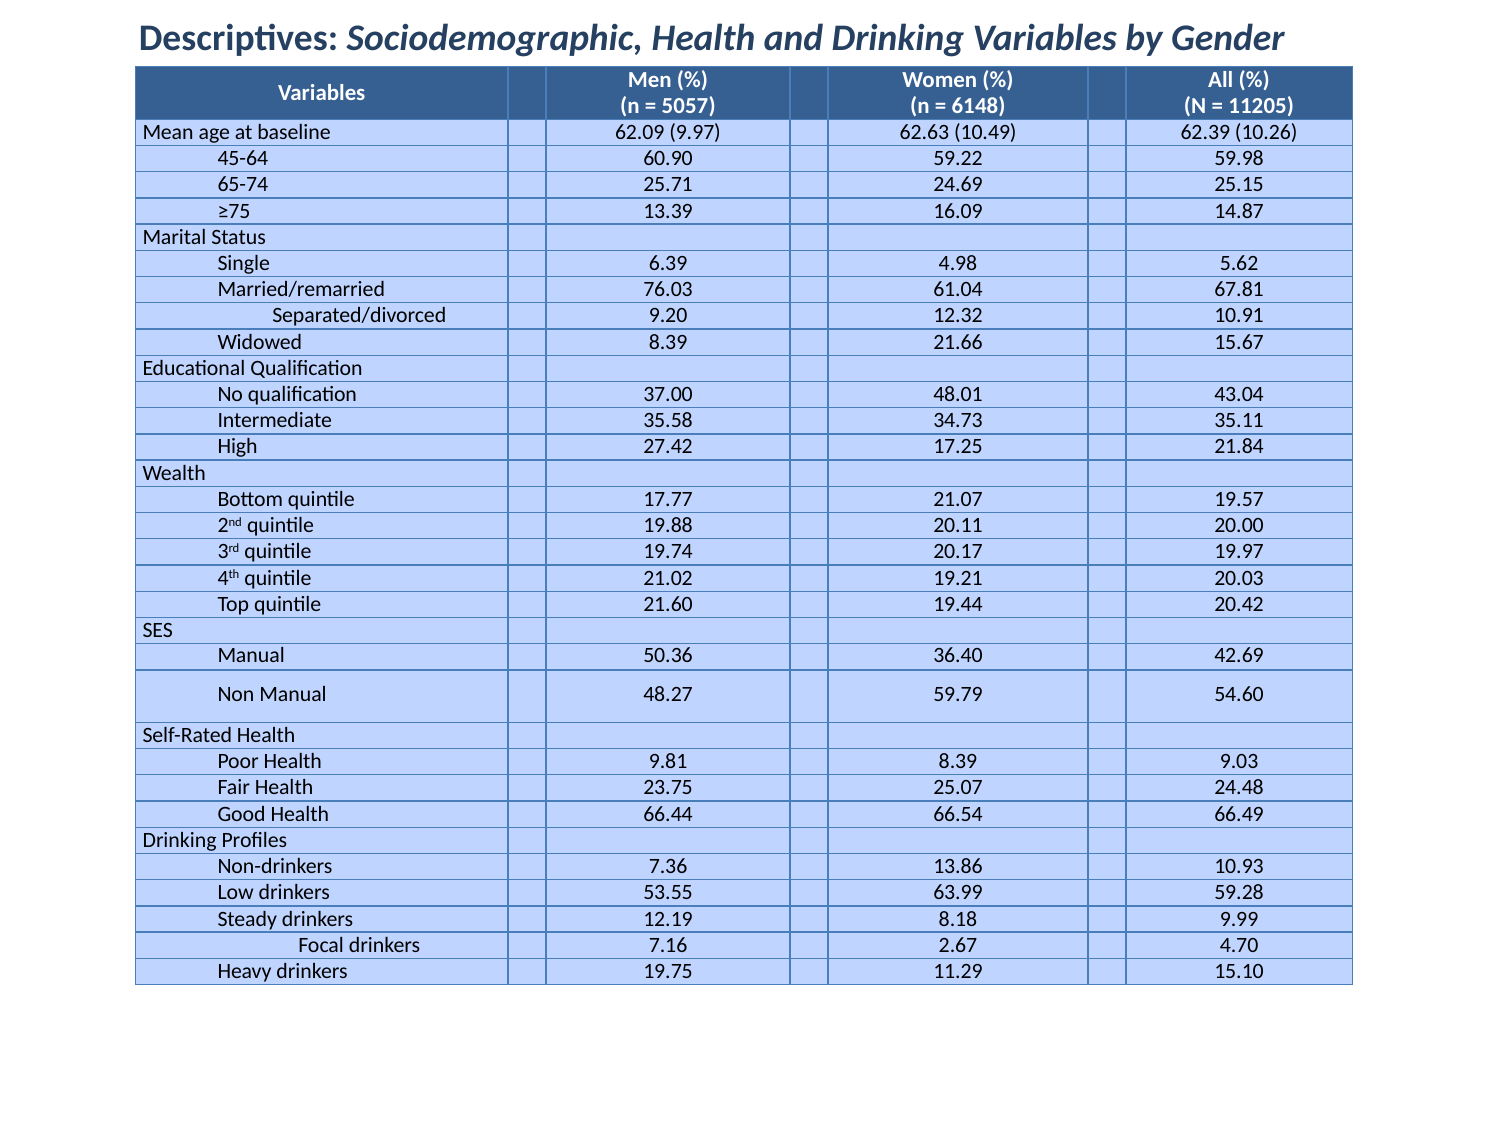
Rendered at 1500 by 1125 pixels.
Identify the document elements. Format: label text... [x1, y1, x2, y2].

table_cell [509, 880, 545, 905]
table_cell ≥75 [136, 199, 507, 223]
table_cell [1089, 172, 1125, 197]
table_cell 67.81 [1127, 277, 1352, 302]
table_cell 42.69 [1127, 644, 1352, 669]
table_cell [1089, 461, 1125, 486]
table_cell [1089, 933, 1125, 958]
table_cell [1089, 959, 1125, 984]
table_cell [791, 277, 827, 302]
table_cell Self-Rated Health [136, 723, 507, 748]
table_cell [791, 408, 827, 433]
table_cell [1089, 618, 1125, 643]
table_cell [509, 539, 545, 564]
table_cell [829, 723, 1087, 748]
table_cell 59.28 [1127, 880, 1352, 905]
table_cell [791, 225, 827, 250]
table_cell [509, 644, 545, 669]
table_cell [791, 120, 827, 145]
table_cell 21.02 [547, 566, 789, 591]
table_cell [547, 828, 789, 853]
table_header [509, 67, 545, 119]
table_cell 34.73 [829, 408, 1087, 433]
table_cell 20.11 [829, 513, 1087, 538]
table_cell [791, 671, 827, 722]
table_cell [791, 487, 827, 512]
table_cell [791, 828, 827, 853]
table_cell [509, 775, 545, 800]
table_cell [791, 461, 827, 486]
table_cell Fair Health [136, 775, 507, 800]
table_cell [791, 644, 827, 669]
table_cell [1127, 723, 1352, 748]
table_cell [829, 618, 1087, 643]
table_cell 45-64 [136, 146, 507, 171]
table_cell 23.75 [547, 775, 789, 800]
table_cell 65-74 [136, 172, 507, 197]
table_cell 3rd quintile [136, 539, 507, 564]
table_cell [829, 828, 1087, 853]
table_cell [791, 513, 827, 538]
table_cell 20.03 [1127, 566, 1352, 591]
table_cell Educational Qualification [136, 356, 507, 381]
table_cell [509, 487, 545, 512]
table_cell [829, 461, 1087, 486]
table_cell [509, 199, 545, 223]
table_cell 62.39 (10.26) [1127, 120, 1352, 145]
table_cell [509, 408, 545, 433]
table_cell [1127, 618, 1352, 643]
table_cell 2nd quintile [136, 513, 507, 538]
table_cell [547, 225, 789, 250]
table_cell [791, 618, 827, 643]
table_cell [1089, 303, 1125, 328]
table_cell [829, 225, 1087, 250]
table_cell [509, 251, 545, 276]
table_cell 17.25 [829, 435, 1087, 459]
table_cell 35.11 [1127, 408, 1352, 433]
table_cell 19.21 [829, 566, 1087, 591]
table_cell 25.07 [829, 775, 1087, 800]
table_cell [509, 330, 545, 355]
table_cell [509, 277, 545, 302]
table_cell No qualification [136, 382, 507, 407]
table_cell [1127, 225, 1352, 250]
table_cell 66.54 [829, 802, 1087, 827]
table_cell [791, 251, 827, 276]
table_cell 14.87 [1127, 199, 1352, 223]
table_cell Mean age at baseline [136, 120, 507, 145]
table_cell [791, 802, 827, 827]
table_cell Poor Health [136, 749, 507, 774]
table_cell [509, 671, 545, 722]
table_cell [509, 933, 545, 958]
table_cell [1089, 592, 1125, 617]
table_cell 4th quintile [136, 566, 507, 591]
table_cell 62.09 (9.97) [547, 120, 789, 145]
table_cell 12.32 [829, 303, 1087, 328]
table_cell 10.91 [1127, 303, 1352, 328]
table_cell 15.67 [1127, 330, 1352, 355]
table_cell [509, 225, 545, 250]
table_cell [1127, 828, 1352, 853]
table_cell [1089, 775, 1125, 800]
table_cell [791, 435, 827, 459]
table_cell 9.99 [1127, 907, 1352, 931]
table_cell 62.63 (10.49) [829, 120, 1087, 145]
table_cell Top quintile [136, 592, 507, 617]
table_cell 59.79 [829, 671, 1087, 722]
table_cell 13.39 [547, 199, 789, 223]
table_cell [791, 880, 827, 905]
table_cell [509, 749, 545, 774]
table_cell Drinking Profiles [136, 828, 507, 853]
table_cell [791, 172, 827, 197]
table_cell [1089, 644, 1125, 669]
table_cell 61.04 [829, 277, 1087, 302]
table_cell [1089, 199, 1125, 223]
table_cell [1089, 539, 1125, 564]
table_cell Good Health [136, 802, 507, 827]
table_cell 19.57 [1127, 487, 1352, 512]
table_cell Steady drinkers [136, 907, 507, 931]
table_cell 76.03 [547, 277, 789, 302]
table_cell [509, 854, 545, 879]
table_cell [1089, 907, 1125, 931]
table_cell [1089, 120, 1125, 145]
table_cell Intermediate [136, 408, 507, 433]
table_cell [791, 959, 827, 984]
table_cell [1089, 802, 1125, 827]
table_cell 12.19 [547, 907, 789, 931]
table_cell [1089, 487, 1125, 512]
table_cell Separated/divorced [136, 303, 507, 328]
table_cell 7.36 [547, 854, 789, 879]
table_cell 66.49 [1127, 802, 1352, 827]
table_cell [791, 539, 827, 564]
table_cell [509, 461, 545, 486]
table_cell 25.15 [1127, 172, 1352, 197]
table_cell 4.70 [1127, 933, 1352, 958]
table_cell [1089, 828, 1125, 853]
table_cell [1089, 513, 1125, 538]
table_cell [1089, 146, 1125, 171]
table_cell 54.60 [1127, 671, 1352, 722]
table_cell 6.39 [547, 251, 789, 276]
table_cell 53.55 [547, 880, 789, 905]
table_cell 8.18 [829, 907, 1087, 931]
table_cell 19.88 [547, 513, 789, 538]
table_cell Married/remarried [136, 277, 507, 302]
table_cell [1089, 749, 1125, 774]
table_cell 7.16 [547, 933, 789, 958]
table_cell [791, 303, 827, 328]
table_cell [509, 382, 545, 407]
table_cell [547, 618, 789, 643]
table_cell [791, 907, 827, 931]
table_cell 5.62 [1127, 251, 1352, 276]
table_cell Focal drinkers [136, 933, 507, 958]
table_cell [509, 618, 545, 643]
table_cell 21.07 [829, 487, 1087, 512]
table_cell 9.03 [1127, 749, 1352, 774]
table_cell [509, 146, 545, 171]
table_cell [509, 592, 545, 617]
table_cell 36.40 [829, 644, 1087, 669]
table_cell 20.17 [829, 539, 1087, 564]
table_cell 43.04 [1127, 382, 1352, 407]
table_cell [1089, 880, 1125, 905]
table_cell 63.99 [829, 880, 1087, 905]
table_cell 4.98 [829, 251, 1087, 276]
table_cell [791, 146, 827, 171]
table_cell Heavy drinkers [136, 959, 507, 984]
table_cell 27.42 [547, 435, 789, 459]
table_cell 17.77 [547, 487, 789, 512]
table_cell 37.00 [547, 382, 789, 407]
table_cell 8.39 [829, 749, 1087, 774]
table_cell [1089, 723, 1125, 748]
table_cell 16.09 [829, 199, 1087, 223]
table_cell 21.66 [829, 330, 1087, 355]
text_box Descriptives: Sociodemographic, Health and Drinking Variables by Gender [123, 5, 1424, 66]
table_cell [1089, 382, 1125, 407]
table_cell 19.75 [547, 959, 789, 984]
table_cell 20.00 [1127, 513, 1352, 538]
table_cell [1127, 356, 1352, 381]
table_cell [791, 933, 827, 958]
table_cell [791, 592, 827, 617]
table_cell [509, 907, 545, 931]
table_cell [509, 356, 545, 381]
table_header Women (%) (n = 6148) [829, 67, 1087, 119]
table_cell 9.81 [547, 749, 789, 774]
table_cell [829, 356, 1087, 381]
table_cell [1089, 408, 1125, 433]
table_header All (%) (N = 11205) [1127, 67, 1352, 119]
table_cell [791, 854, 827, 879]
table_cell [547, 461, 789, 486]
table_cell [509, 802, 545, 827]
table_cell [509, 120, 545, 145]
table_cell 48.01 [829, 382, 1087, 407]
table_cell [547, 356, 789, 381]
table_cell 50.36 [547, 644, 789, 669]
table_header Variables [136, 67, 507, 119]
table_cell High [136, 435, 507, 459]
table_cell Non Manual [136, 671, 507, 722]
table_cell [509, 303, 545, 328]
table_cell Manual [136, 644, 507, 669]
table_cell [1089, 671, 1125, 722]
table_cell 66.44 [547, 802, 789, 827]
table_cell 8.39 [547, 330, 789, 355]
table_cell 48.27 [547, 671, 789, 722]
table_cell [1089, 356, 1125, 381]
table_cell [509, 172, 545, 197]
table_cell 10.93 [1127, 854, 1352, 879]
table_cell [509, 513, 545, 538]
table_cell 25.71 [547, 172, 789, 197]
table_cell [791, 356, 827, 381]
table_cell [791, 330, 827, 355]
table_cell Wealth [136, 461, 507, 486]
table_cell Marital Status [136, 225, 507, 250]
table_cell [509, 828, 545, 853]
table_header Men (%) (n = 5057) [547, 67, 789, 119]
table_header [791, 67, 827, 119]
table_cell [791, 566, 827, 591]
table_cell 21.84 [1127, 435, 1352, 459]
table_cell 20.42 [1127, 592, 1352, 617]
table_cell [1127, 461, 1352, 486]
table_cell Low drinkers [136, 880, 507, 905]
table_cell 21.60 [547, 592, 789, 617]
table_cell [791, 199, 827, 223]
table_cell [509, 959, 545, 984]
table_cell 35.58 [547, 408, 789, 433]
table_cell 59.98 [1127, 146, 1352, 171]
table_cell 24.48 [1127, 775, 1352, 800]
table_cell 59.22 [829, 146, 1087, 171]
table_cell [509, 723, 545, 748]
table_cell 11.29 [829, 959, 1087, 984]
table_header [1089, 67, 1125, 119]
table_cell [1089, 277, 1125, 302]
table_cell [791, 775, 827, 800]
table_cell [1089, 330, 1125, 355]
table_cell 19.44 [829, 592, 1087, 617]
table_cell SES [136, 618, 507, 643]
table_cell 13.86 [829, 854, 1087, 879]
table_cell 19.97 [1127, 539, 1352, 564]
table_cell [791, 723, 827, 748]
table_cell 15.10 [1127, 959, 1352, 984]
table_cell 2.67 [829, 933, 1087, 958]
table_cell 9.20 [547, 303, 789, 328]
table_cell Non-drinkers [136, 854, 507, 879]
table_cell [1089, 566, 1125, 591]
table_cell [1089, 251, 1125, 276]
table_cell Bottom quintile [136, 487, 507, 512]
table_cell 60.90 [547, 146, 789, 171]
table_cell Single [136, 251, 507, 276]
table_cell 24.69 [829, 172, 1087, 197]
table_cell Widowed [136, 330, 507, 355]
table_cell [509, 435, 545, 459]
table_cell 19.74 [547, 539, 789, 564]
table_cell [791, 382, 827, 407]
table_cell [509, 566, 545, 591]
table_cell [1089, 435, 1125, 459]
table_cell [1089, 225, 1125, 250]
table_cell [1089, 854, 1125, 879]
table_cell [791, 749, 827, 774]
table_cell [547, 723, 789, 748]
